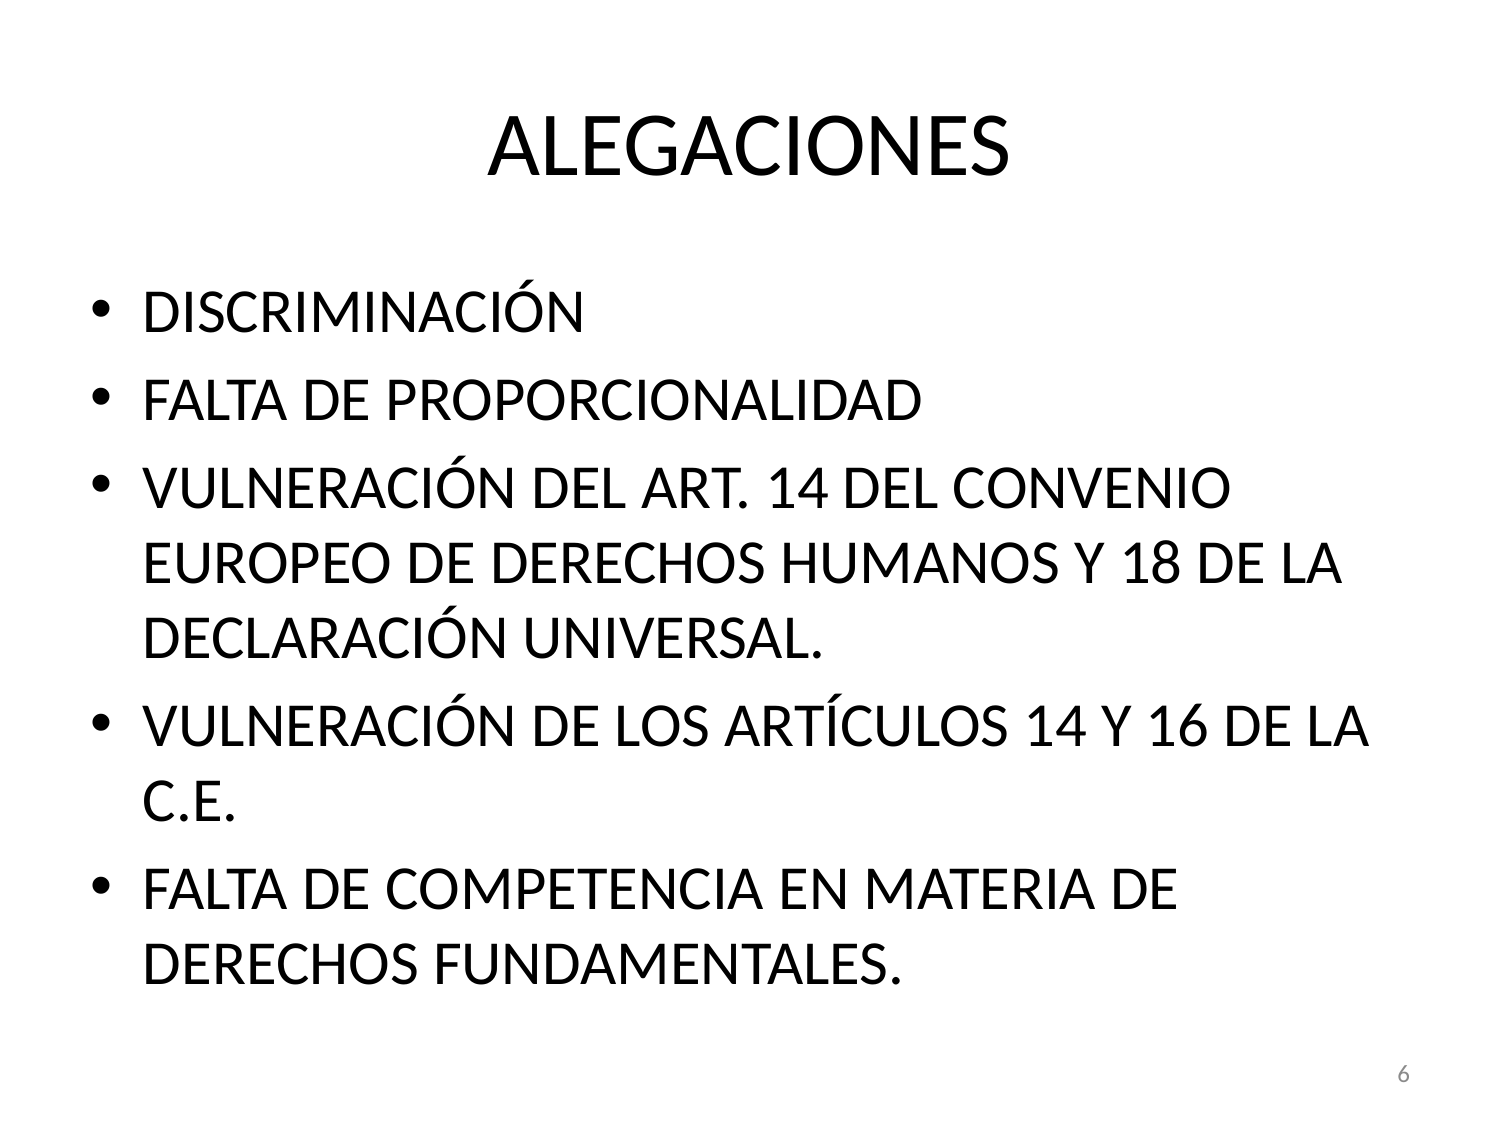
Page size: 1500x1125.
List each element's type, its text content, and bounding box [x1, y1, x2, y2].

title ALEGACIONES [75, 45, 1425, 233]
slide_number 6 [1074, 1042, 1425, 1103]
list DISCRIMINACIÓN FALTA DE PROPORCIONALIDAD VULNERACIÓN DEL ART. 14 DEL CONVENIO EUROPEO DE DERECHOS HUMANOS Y 18 DE LA DECLARACIÓN UNIVERSAL. VULNERACIÓN DE LOS ARTÍCULOS 14 Y 16 DE LA C.E. FALTA DE COMPETENCIA EN MATERIA DE DERECHOS FUNDAMENTALES. [75, 262, 1425, 1005]
